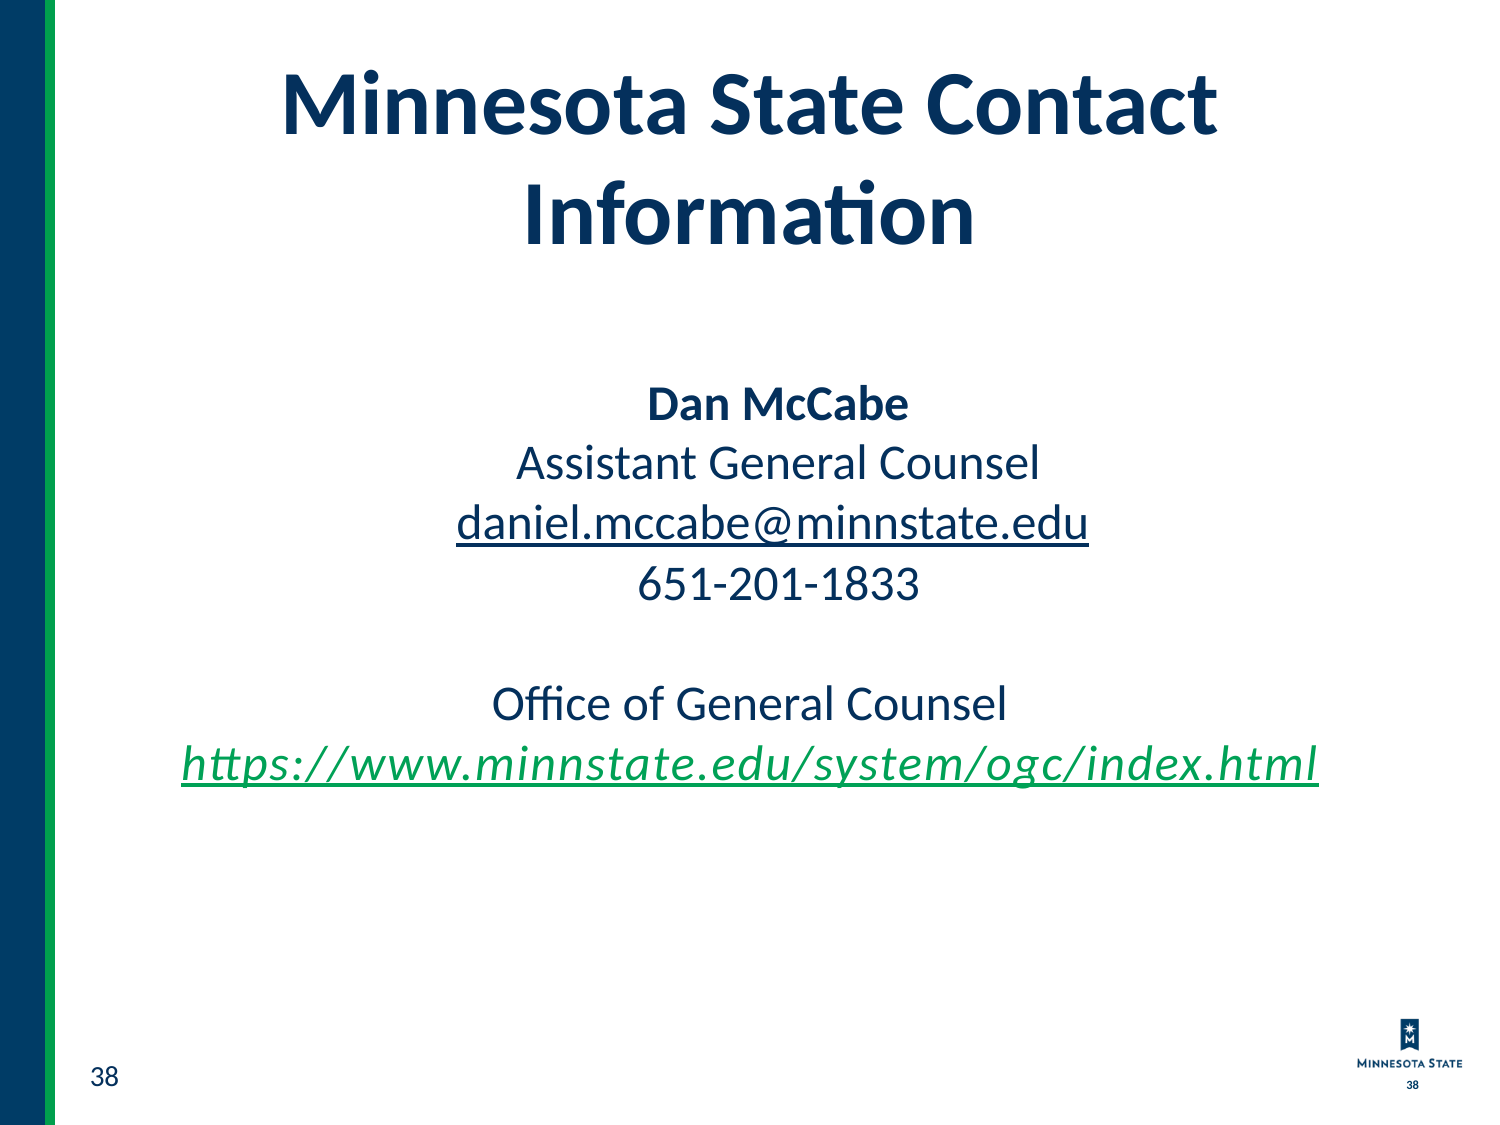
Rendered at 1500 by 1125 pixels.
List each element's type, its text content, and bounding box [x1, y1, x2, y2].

title Minnesota State Contact Information [75, 37, 1425, 268]
list Dan McCabe Assistant General Counsel daniel.mccabe@minnstate.edu 651-201-1833 Office of General Counsel https://www.minnstate.edu/system/ogc/index.html [75, 362, 1425, 975]
picture [1312, 1012, 1500, 1079]
